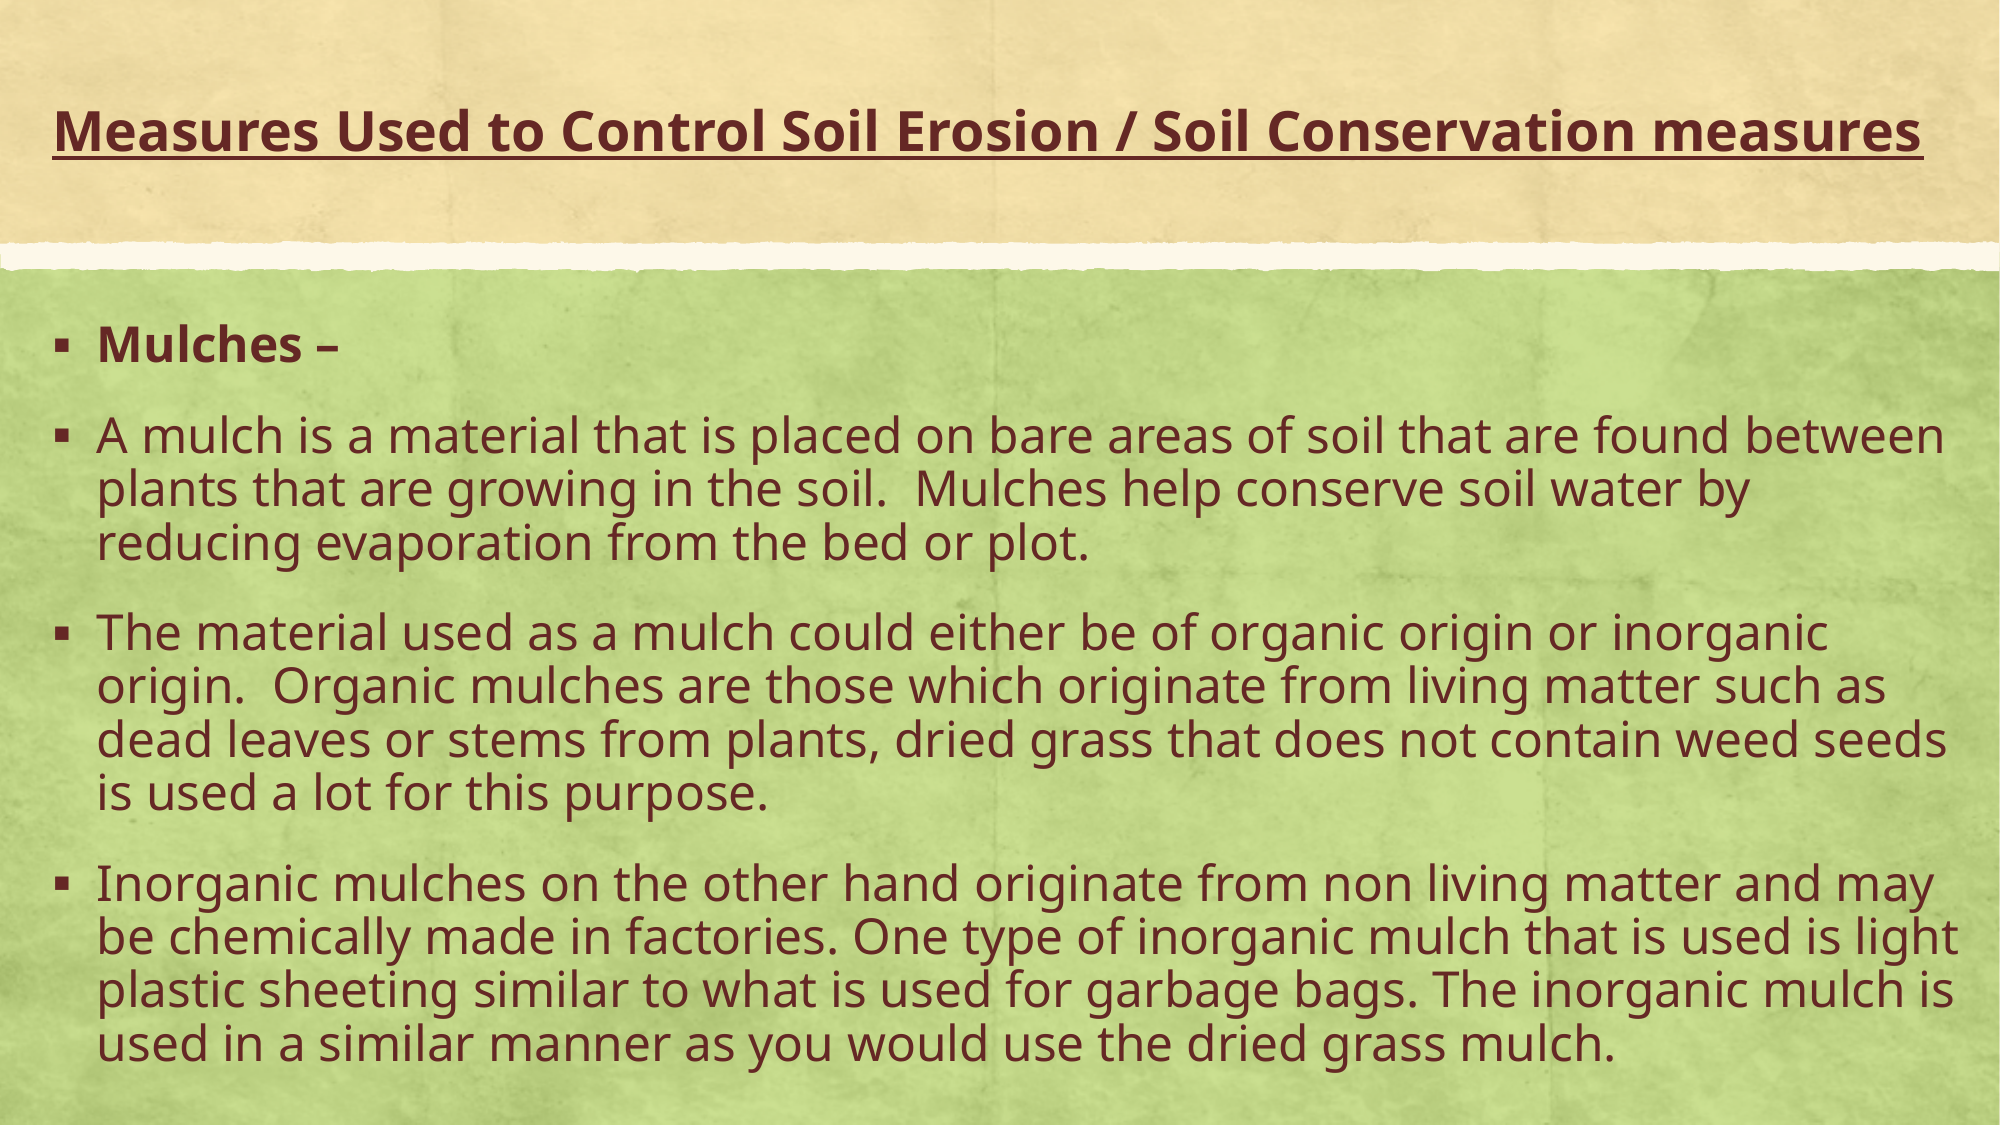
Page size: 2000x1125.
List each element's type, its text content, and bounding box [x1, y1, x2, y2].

list Mulches – A mulch is a material that is placed on bare areas of soil that are found between plants that are growing in the soil. Mulches help conserve soil water by reducing evaporation from the bed or plot. The material used as a mulch could either be of organic origin or inorganic origin. Organic mulches are those which originate from living matter such as dead leaves or stems from plants, dried grass that does not contain weed seeds is used a lot for this purpose. Inorganic mulches on the other hand originate from non living matter and may be chemically made in factories. One type of inorganic mulch that is used is light plastic sheeting similar to what is used for garbage bags. The inorganic mulch is used in a similar manner as you would use the dried grass mulch. [37, 312, 1975, 1088]
title Measures Used to Control Soil Erosion / Soil Conservation measures [37, 87, 1975, 244]
